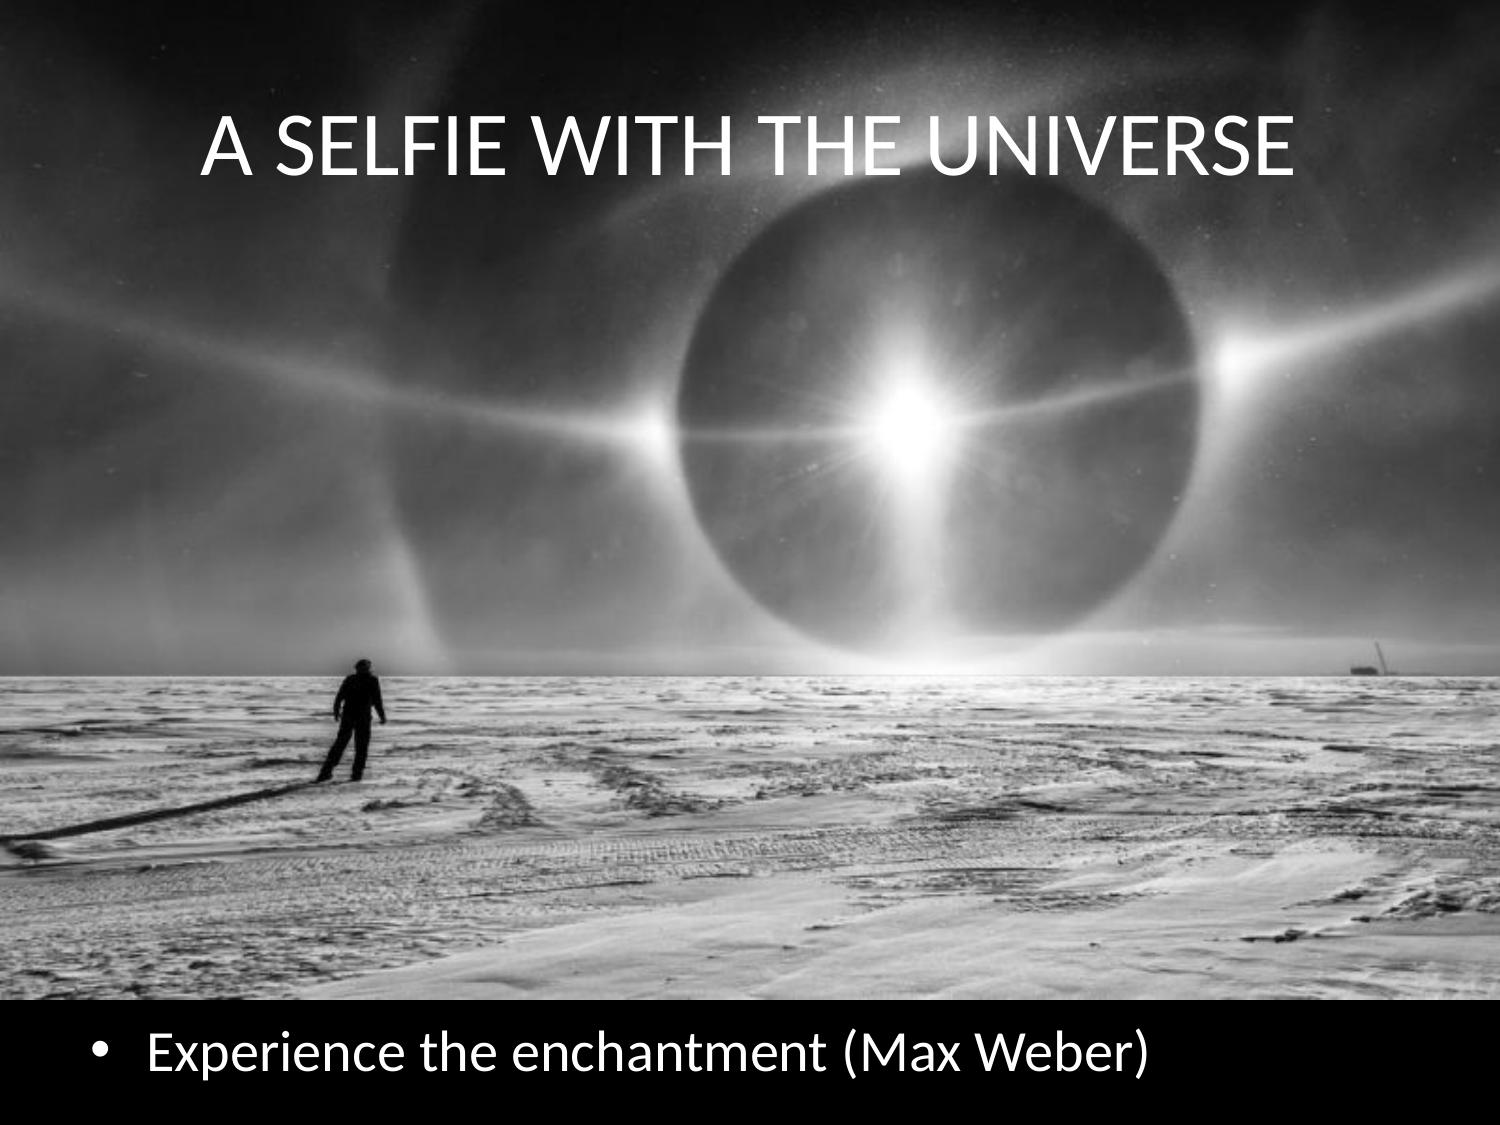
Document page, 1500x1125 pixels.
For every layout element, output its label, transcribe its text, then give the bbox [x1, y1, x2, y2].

picture [0, 0, 1500, 1000]
list Experience the enchantment (Max Weber) [75, 1007, 1425, 1125]
